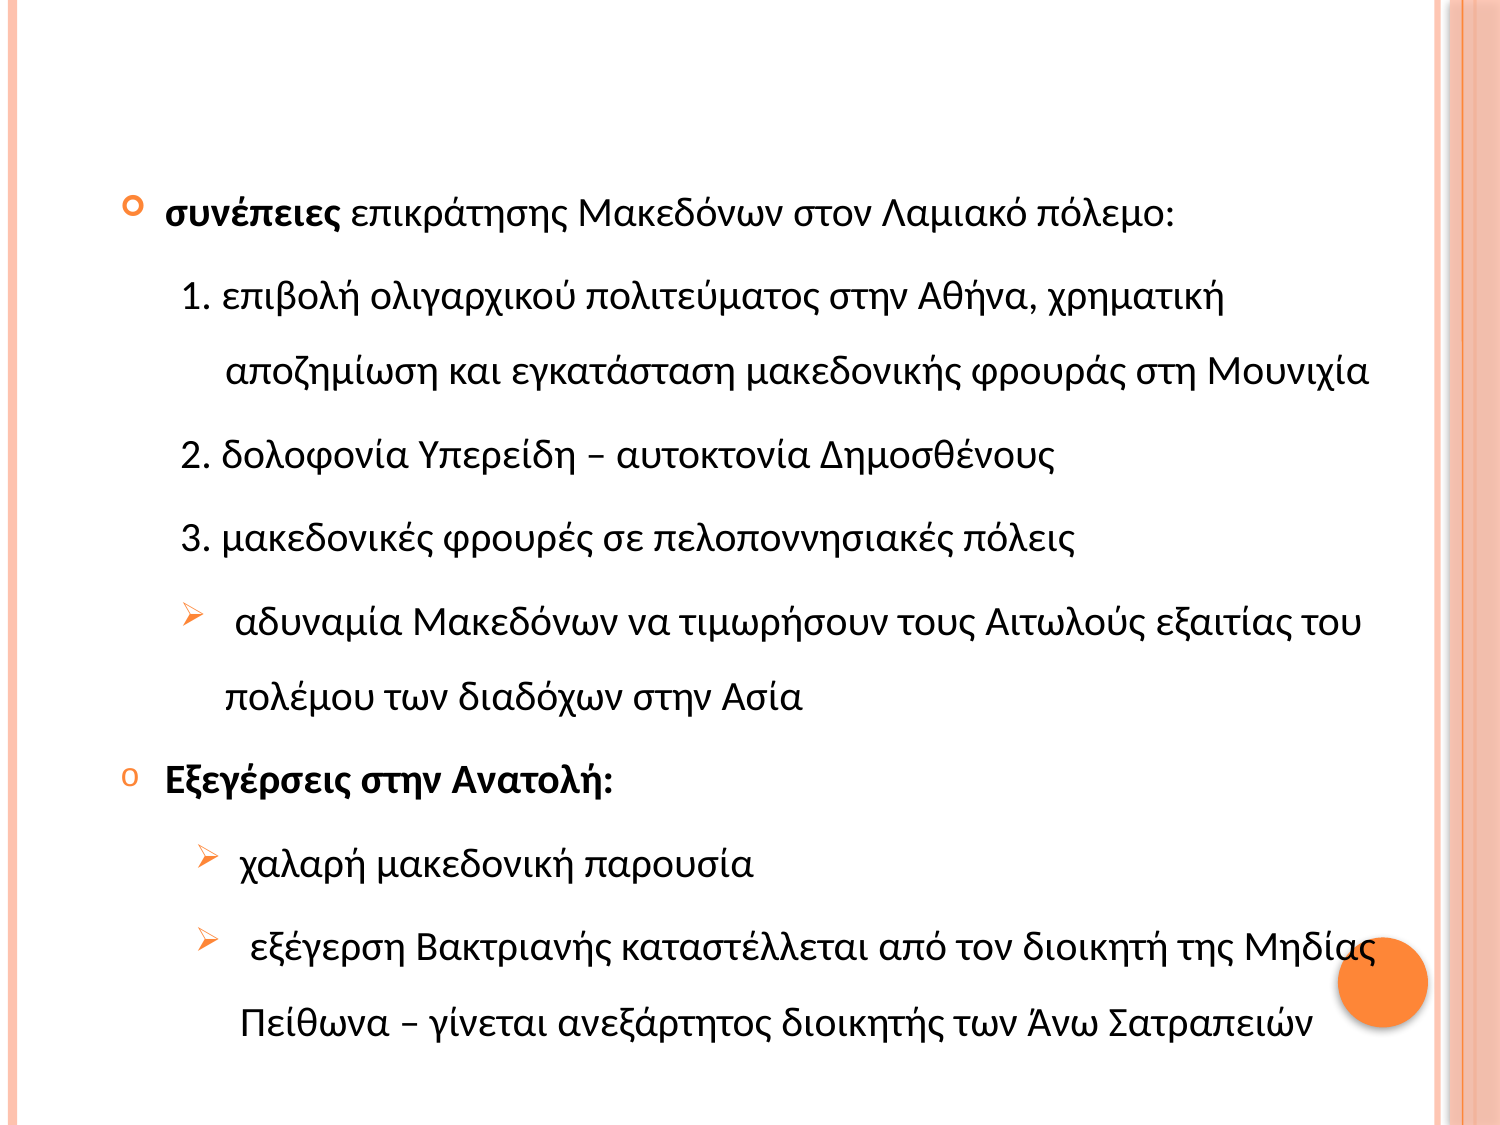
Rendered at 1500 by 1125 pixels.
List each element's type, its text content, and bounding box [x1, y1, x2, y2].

text_box συνέπειες επικράτησης Μακεδόνων στον Λαμιακό πόλεμο: 1. επιβολή ολιγαρχικού πολιτεύματος στην Αθήνα, χρηματική αποζημίωση και εγκατάσταση μακεδονικής φρουράς στη Μουνιχία 2. δολοφονία Υπερείδη – αυτοκτονία Δημοσθένους 3. μακεδονικές φρουρές σε πελοποννησιακές πόλεις αδυναμία Μακεδόνων να τιμωρήσουν τους Αιτωλούς εξαιτίας του πολέμου των διαδόχων στην Ασία Εξεγέρσεις στην Ανατολή: χαλαρή μακεδονική παρουσία εξέγερση Βακτριανής καταστέλλεται από τον διοικητή της Μηδίας Πείθωνα – γίνεται ανεξάρτητος διοικητής των Άνω Σατραπειών [105, 152, 1393, 1067]
